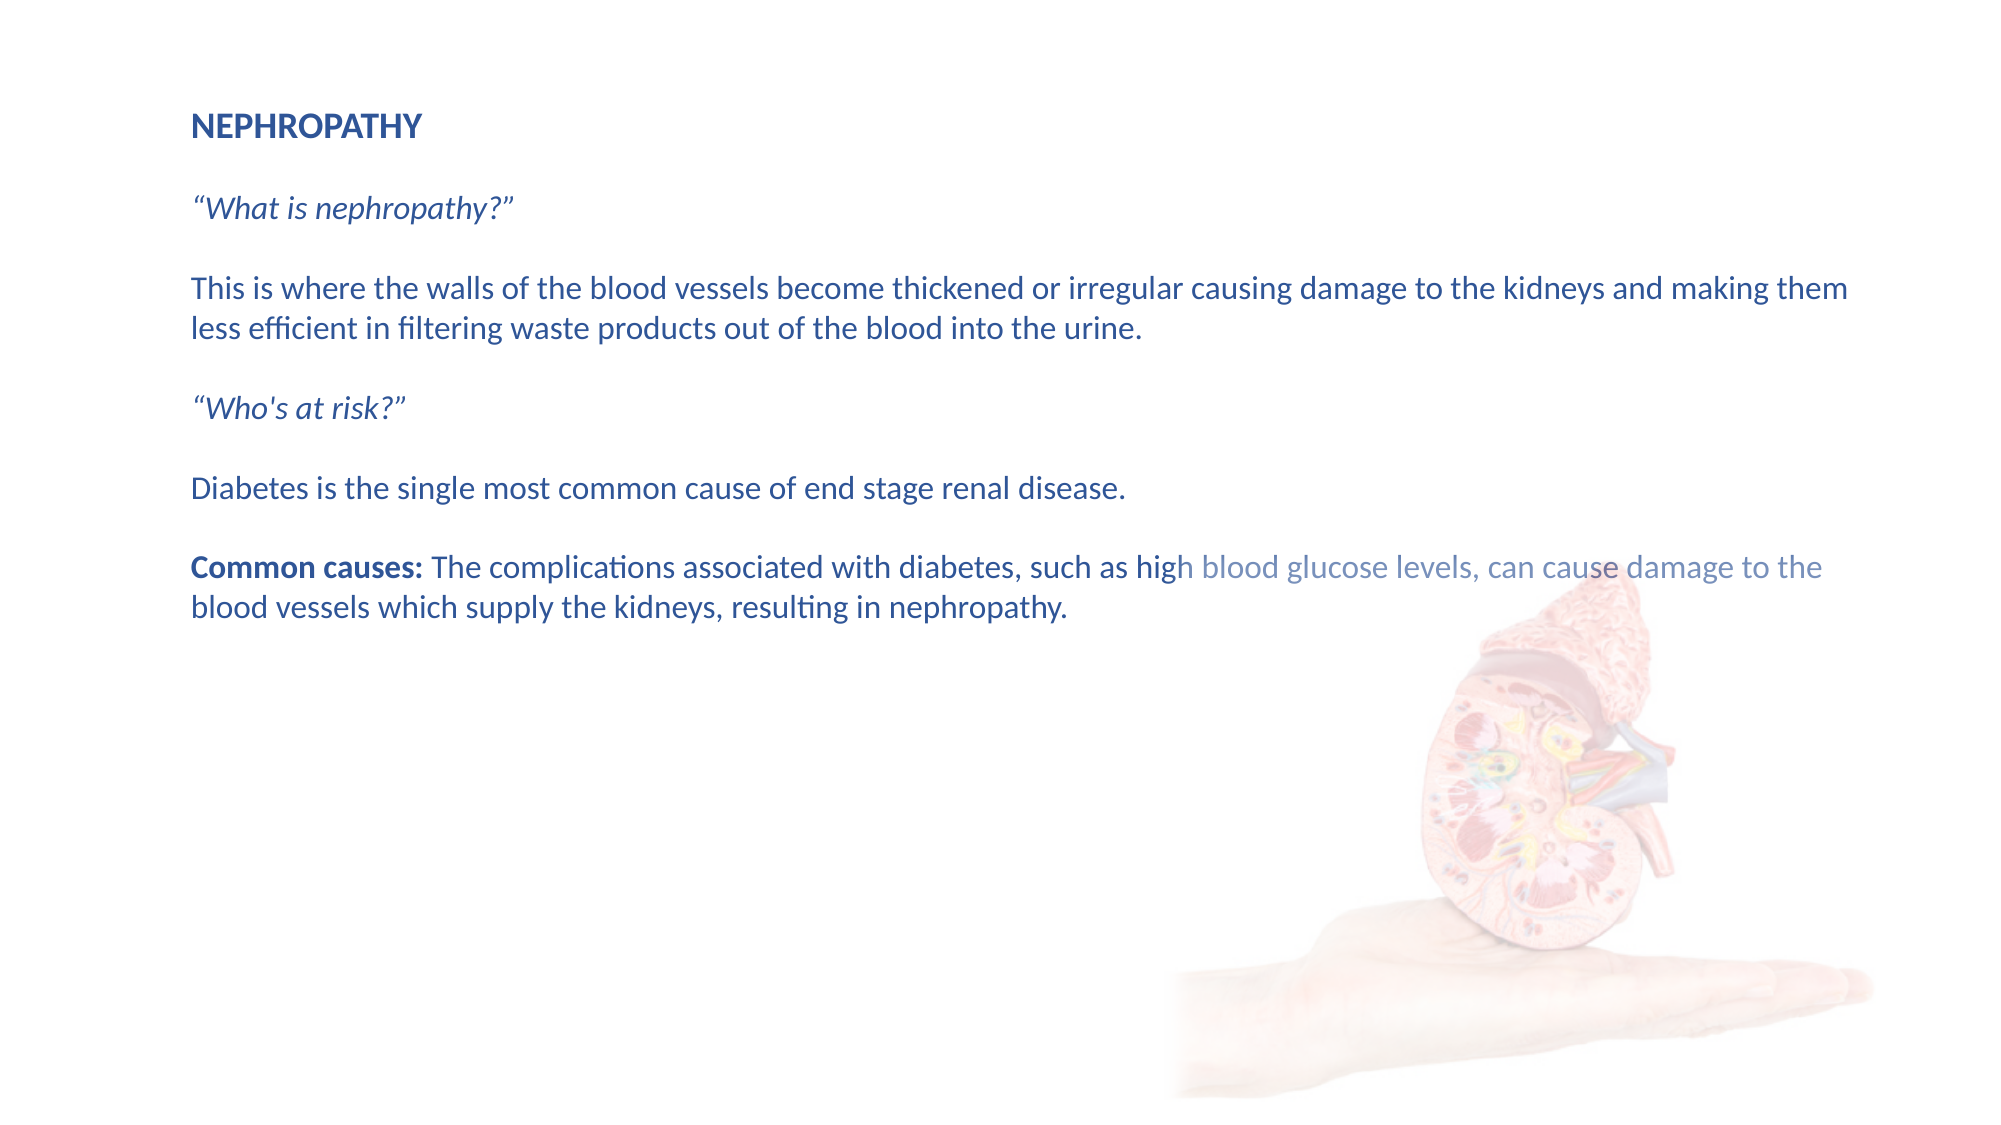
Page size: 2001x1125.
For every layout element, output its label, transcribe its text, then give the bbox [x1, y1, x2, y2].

picture [1162, 533, 1893, 1125]
text_box NEPHROPATHY “What is nephropathy?” This is where the walls of the blood vessels become thickened or irregular causing damage to the kidneys and making them less efficient in filtering waste products out of the blood into the urine. “Who's at risk?” Diabetes is the single most common cause of end stage renal disease. Common causes: The complications associated with diabetes, such as high blood glucose levels, can cause damage to the blood vessels which supply the kidneys, resulting in nephropathy. [175, 94, 1877, 633]
